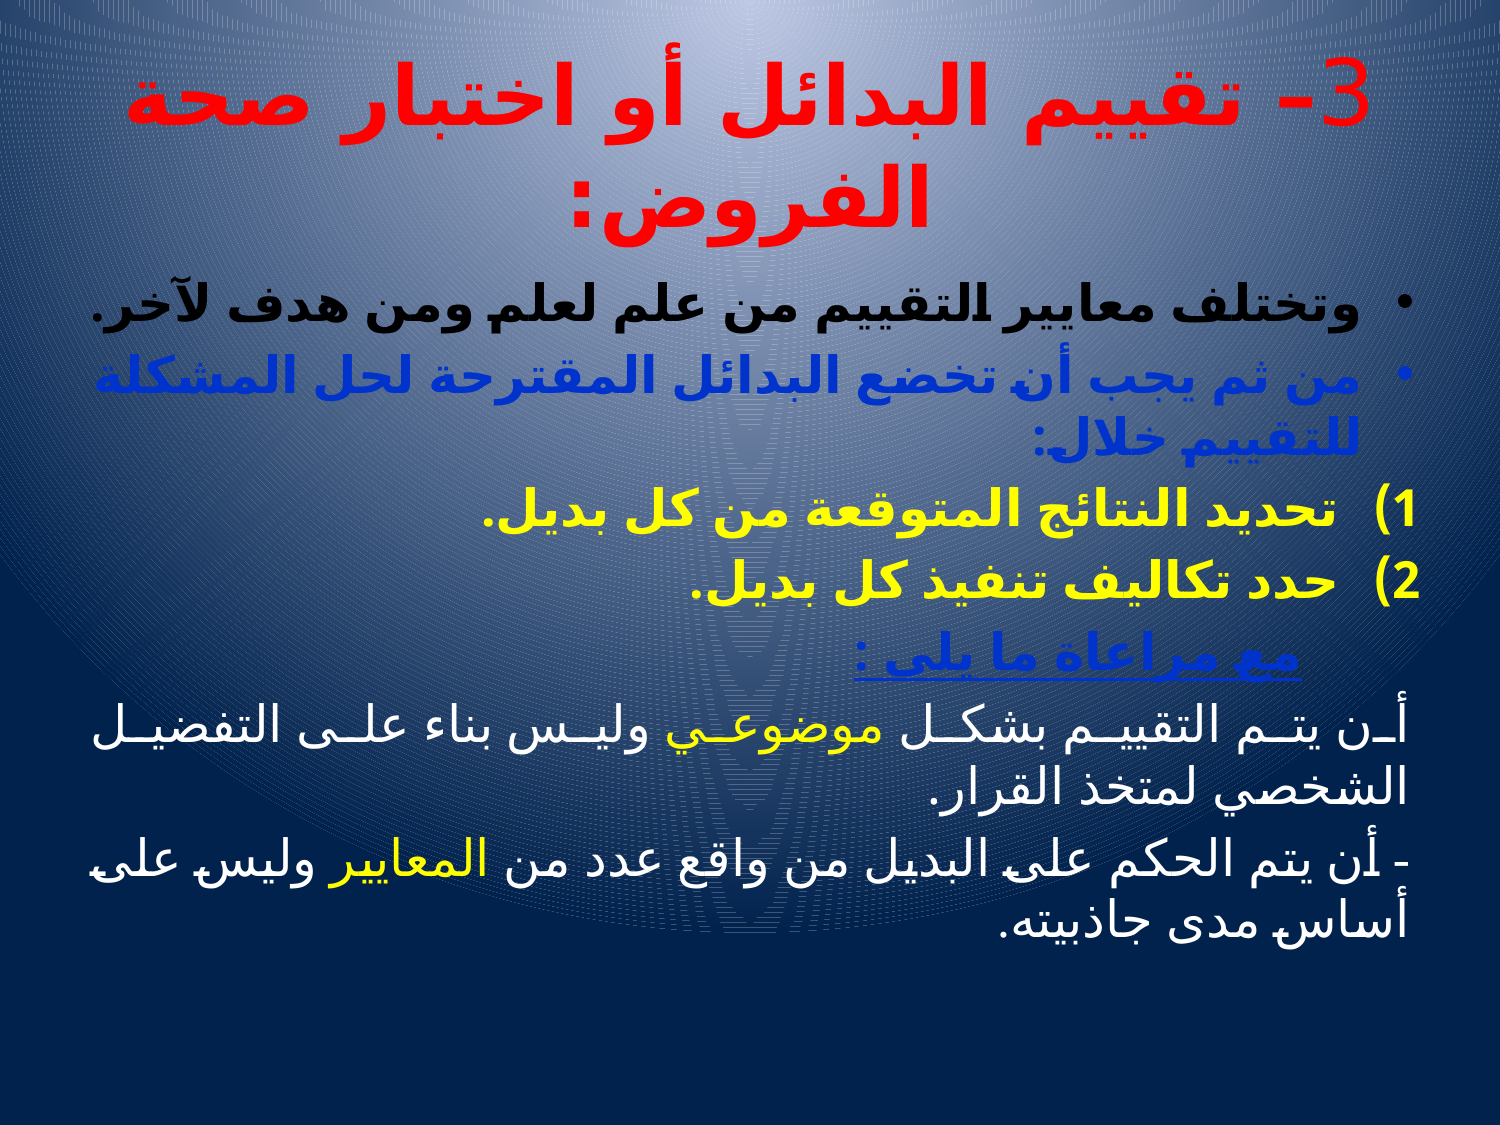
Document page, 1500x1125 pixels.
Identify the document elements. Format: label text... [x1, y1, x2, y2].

title 3– تقييم البدائل أو اختبار صحة الفروض: [75, 45, 1425, 233]
list وتختلف معايير التقييم من علم لعلم ومن هدف لآخر. من ثم يجب أن تخضع البدائل المقترحة لحل المشكلة للتقييم خلال: تحديد النتائج المتوقعة من كل بديل. حدد تكاليف تنفيذ كل بديل. مع مراعاة ما يلى : أن يتم التقييم بشكل موضوعي وليس بناء على التفضيل الشخصي لمتخذ القرار. - أن يتم الحكم على البديل من واقع عدد من المعايير وليس على أساس مدى جاذبيته. [75, 262, 1425, 1005]
